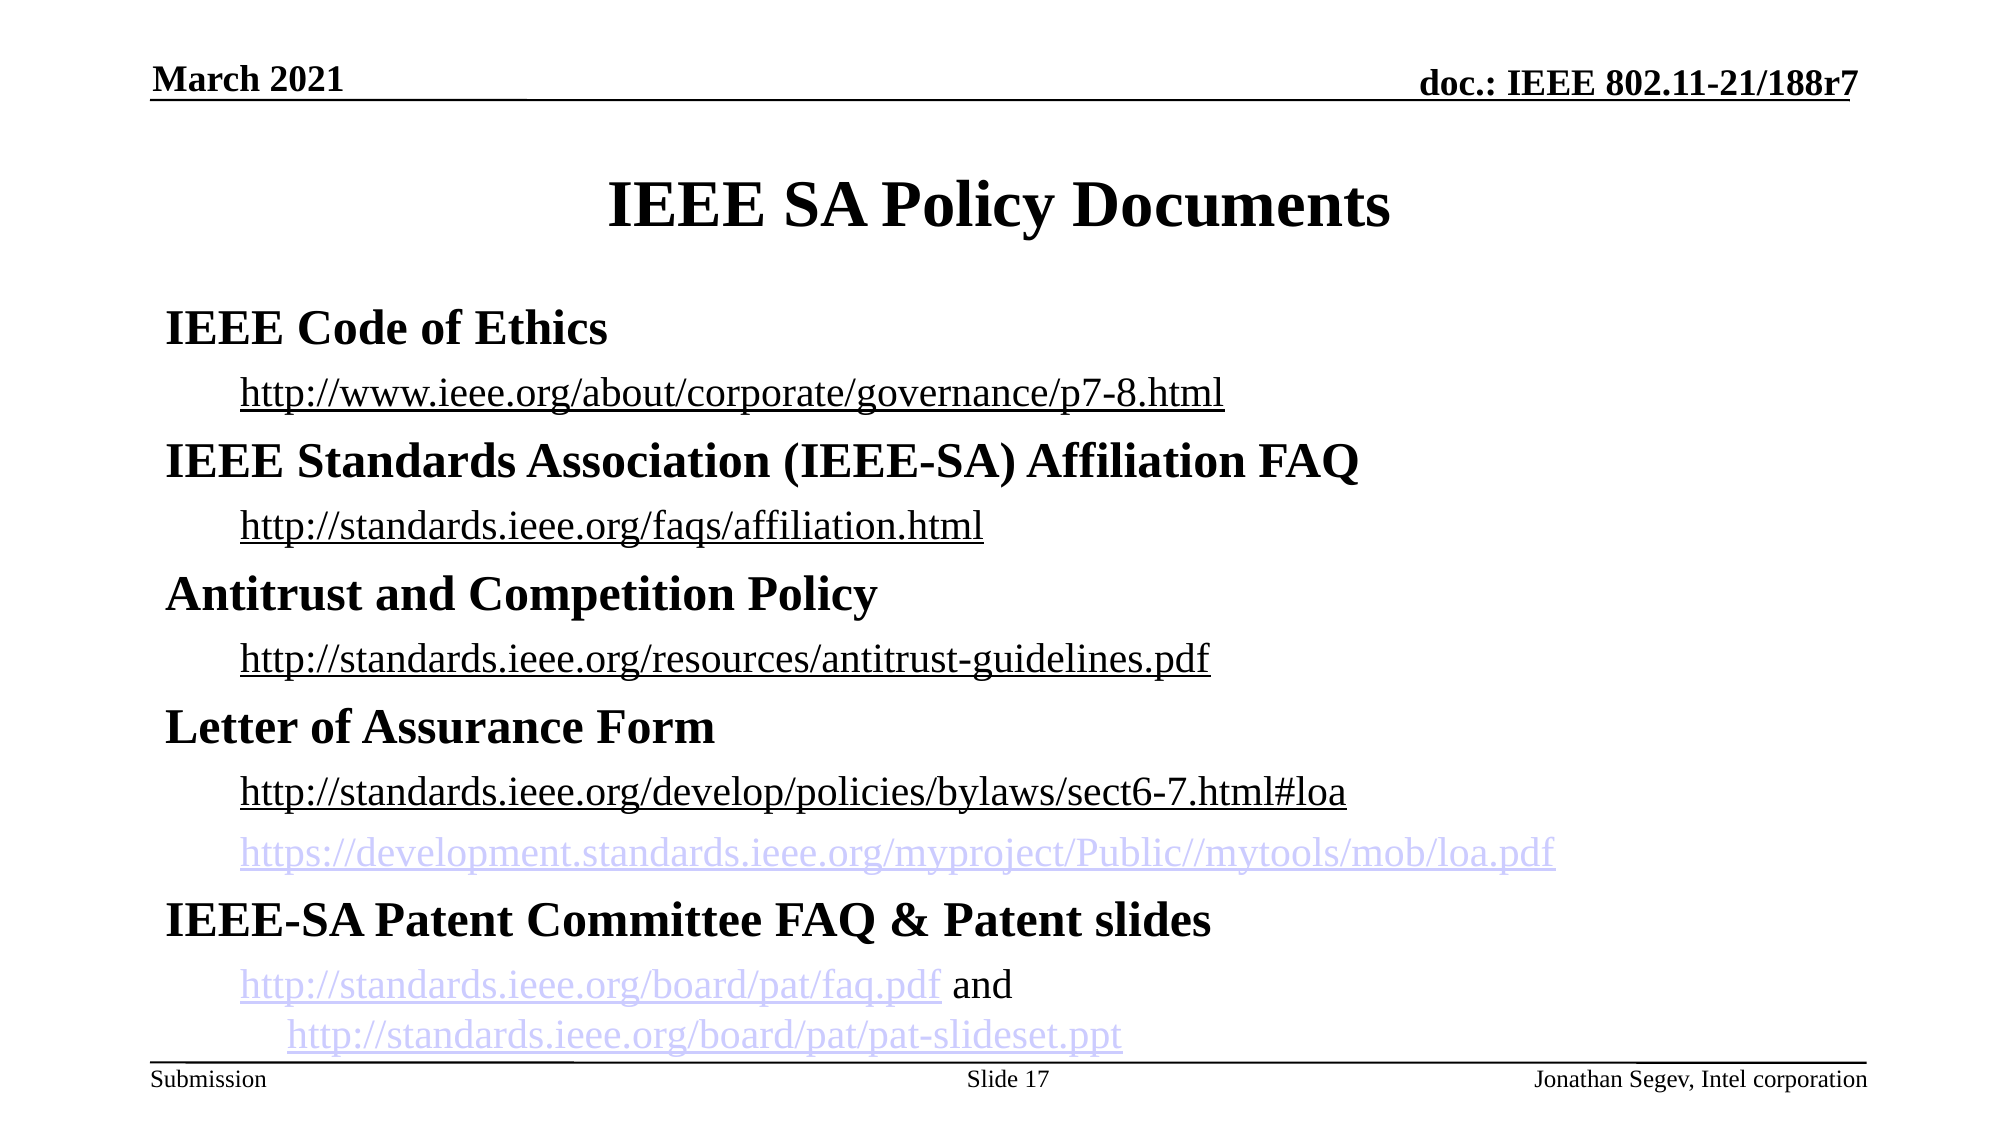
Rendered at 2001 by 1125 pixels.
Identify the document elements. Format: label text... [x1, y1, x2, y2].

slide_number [152, 54, 563, 100]
list IEEE Code of Ethics http://www.ieee.org/about/corporate/governance/p7-8.html IEEE Standards Association (IEEE-SA) Affiliation FAQ http://standards.ieee.org/faqs/affiliation.html Antitrust and Competition Policy http://standards.ieee.org/resources/antitrust-guidelines.pdf Letter of Assurance Form http://standards.ieee.org/develop/policies/bylaws/sect6-7.html#loa https://development.standards.ieee.org/myproject/Public//mytools/mob/loa.pdf IEEE-SA Patent Committee FAQ & Patent slides http://standards.ieee.org/board/pat/faq.pdf and http://standards.ieee.org/board/pat/pat-slideset.ppt [149, 286, 1850, 1000]
slide_number Slide 17 [950, 1061, 1067, 1123]
footer Jonathan Segev, Intel corporation [1171, 1061, 1869, 1093]
title IEEE SA Policy Documents [149, 112, 1850, 286]
